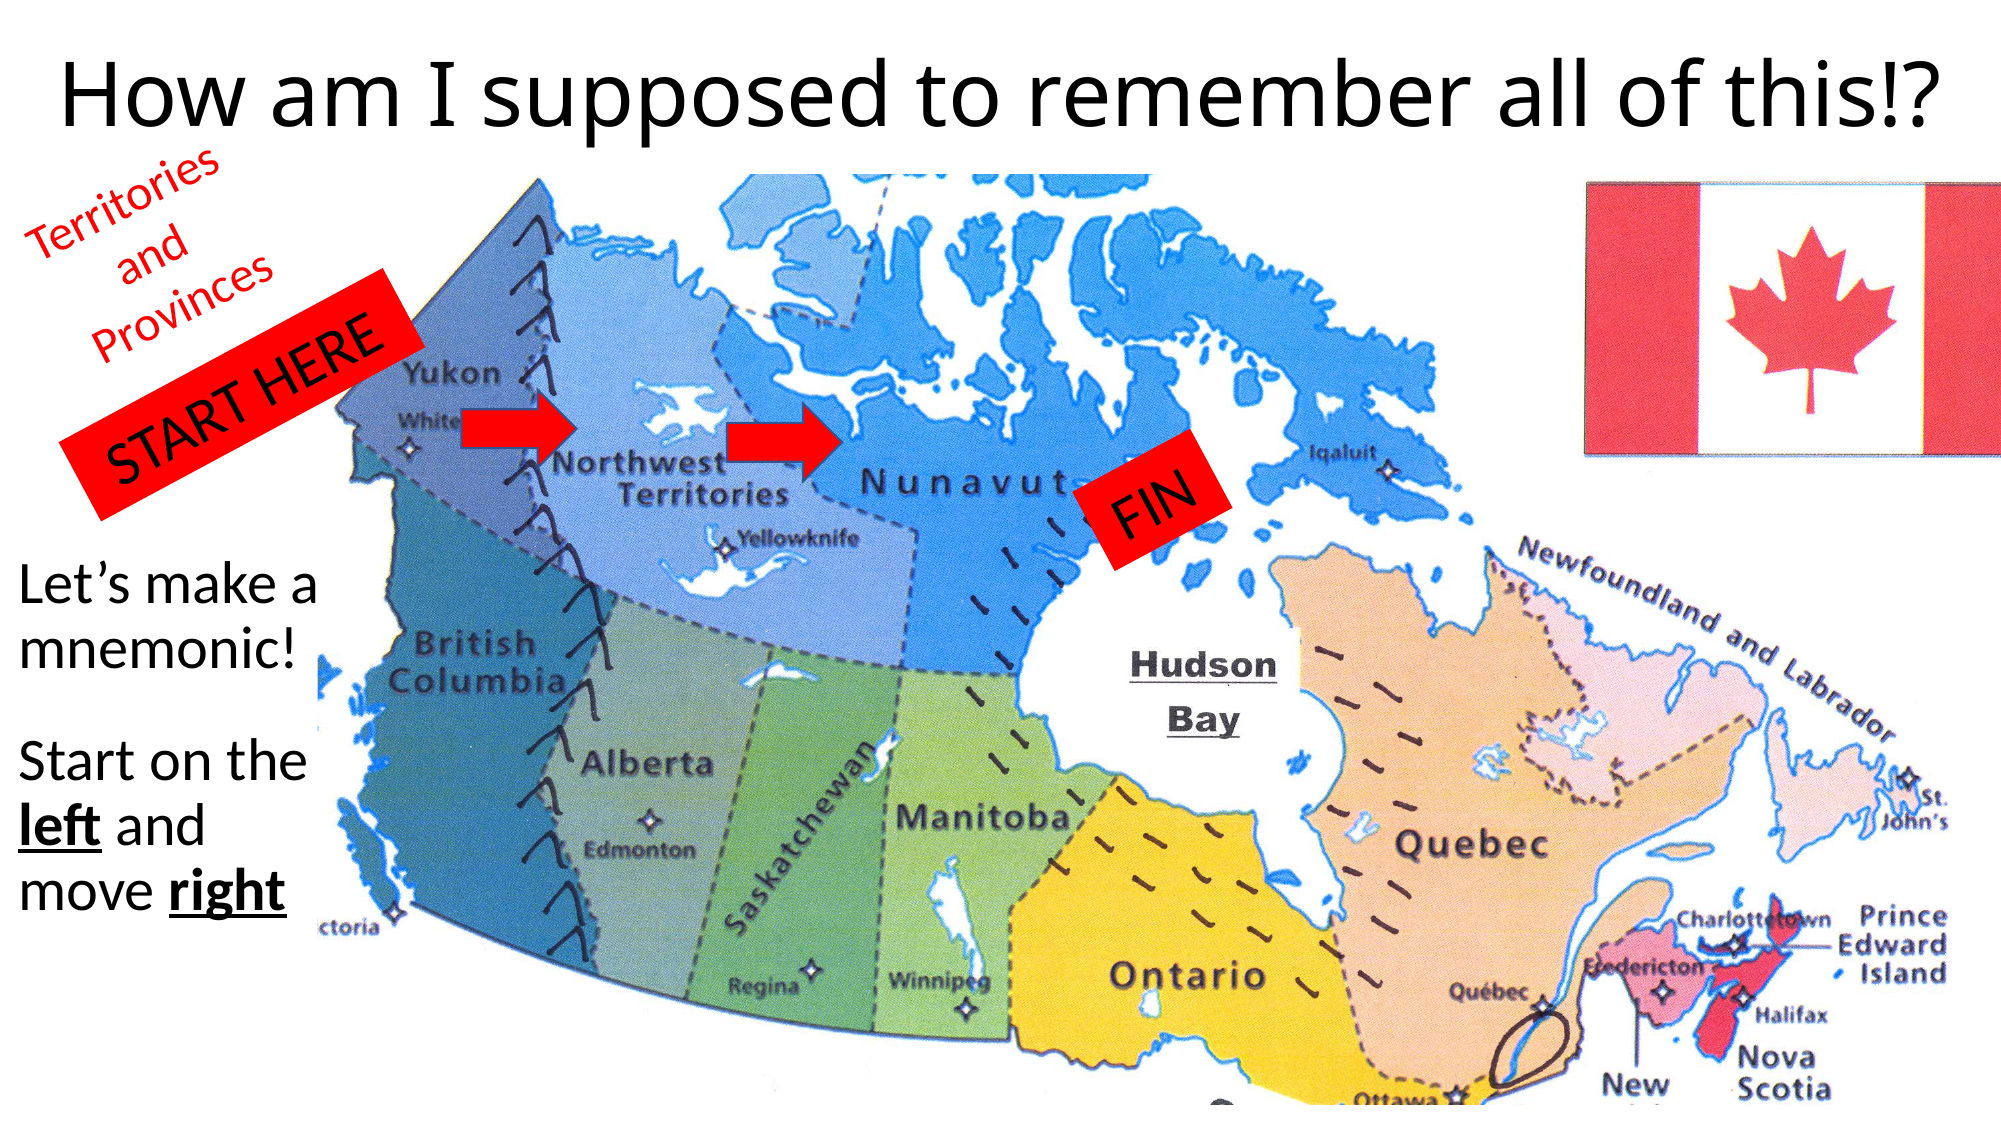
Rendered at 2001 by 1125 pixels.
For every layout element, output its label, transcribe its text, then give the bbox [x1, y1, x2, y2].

text_box START HERE [58, 303, 317, 522]
title How am I supposed to remember all of this!? [0, 3, 2000, 191]
text_box Territories and Provinces [0, 105, 310, 394]
list Let’s make a mnemonic! Start on the left and move right [3, 543, 317, 1105]
picture [317, 174, 2000, 1105]
